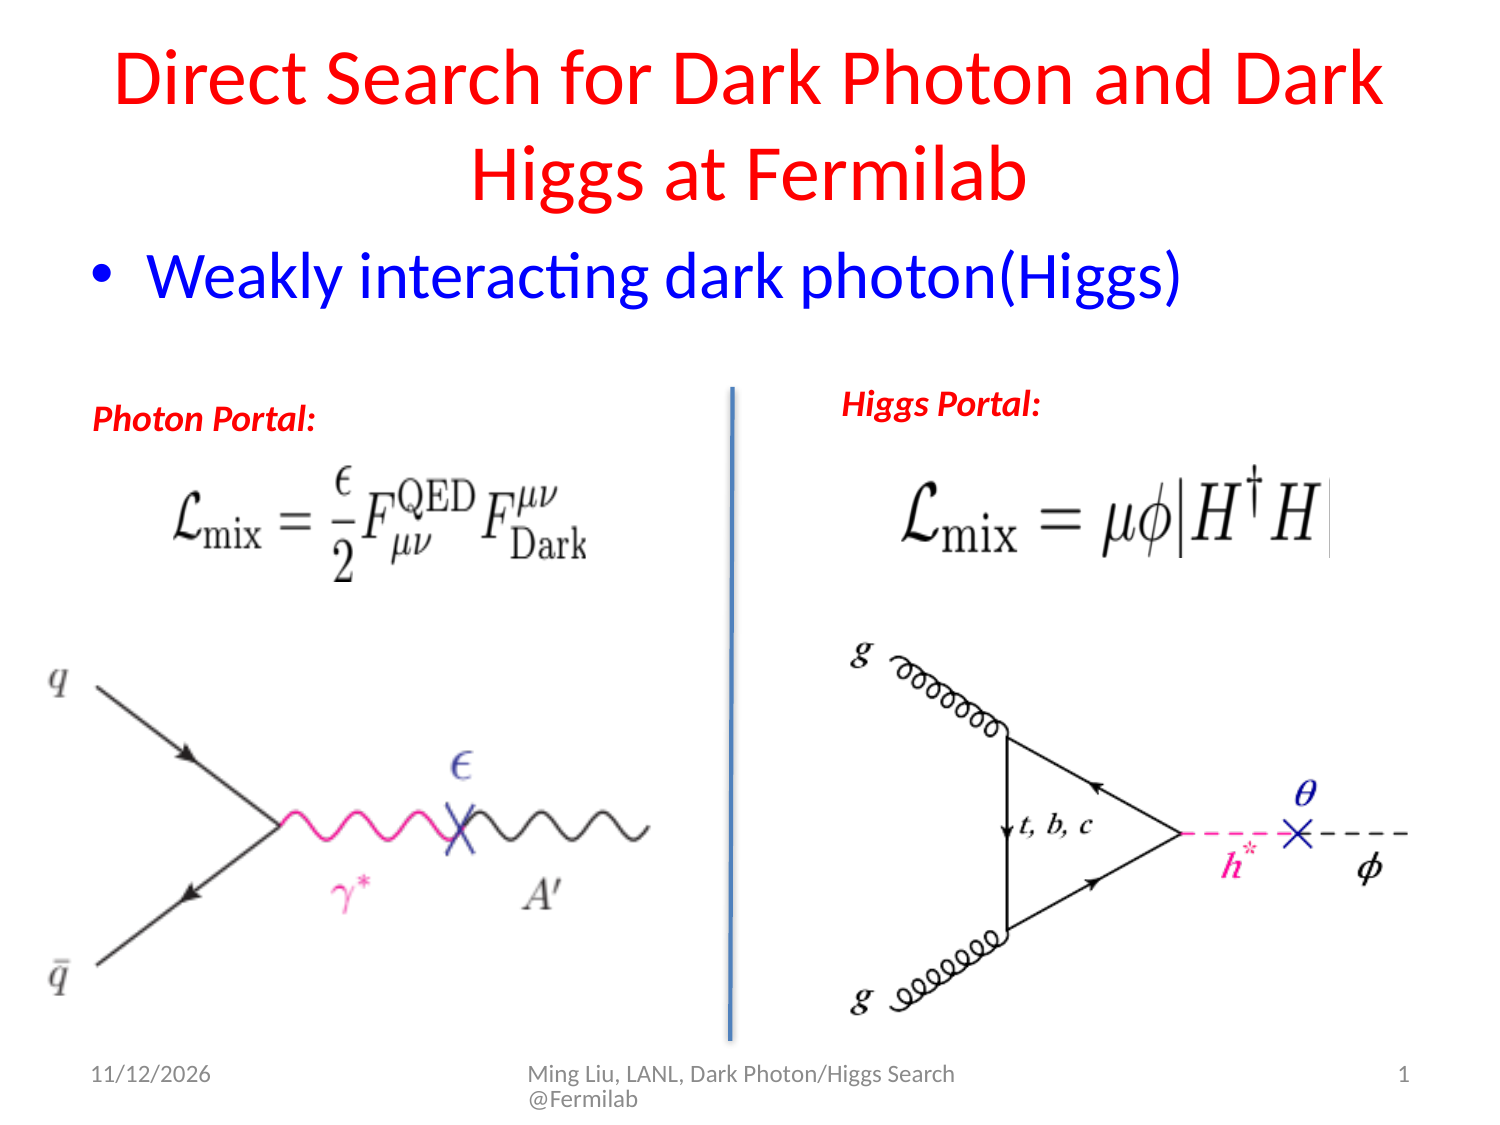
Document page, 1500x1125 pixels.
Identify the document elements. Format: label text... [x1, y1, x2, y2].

list Weakly interacting dark photon(Higgs) [75, 224, 1425, 1041]
picture [900, 463, 1331, 558]
footer Ming Liu, LANL, Dark Photon/Higgs Search@Fermilab [512, 1042, 988, 1103]
picture [44, 662, 656, 997]
slide_number 1 [1074, 1042, 1425, 1103]
picture [172, 463, 586, 582]
picture [846, 638, 1409, 1019]
text_box Photon Portal: [77, 386, 340, 447]
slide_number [75, 1042, 425, 1103]
text_box Higgs Portal: [826, 371, 1065, 432]
title Direct Search for Dark Photon and Dark Higgs at Fermilab [75, 17, 1425, 224]
